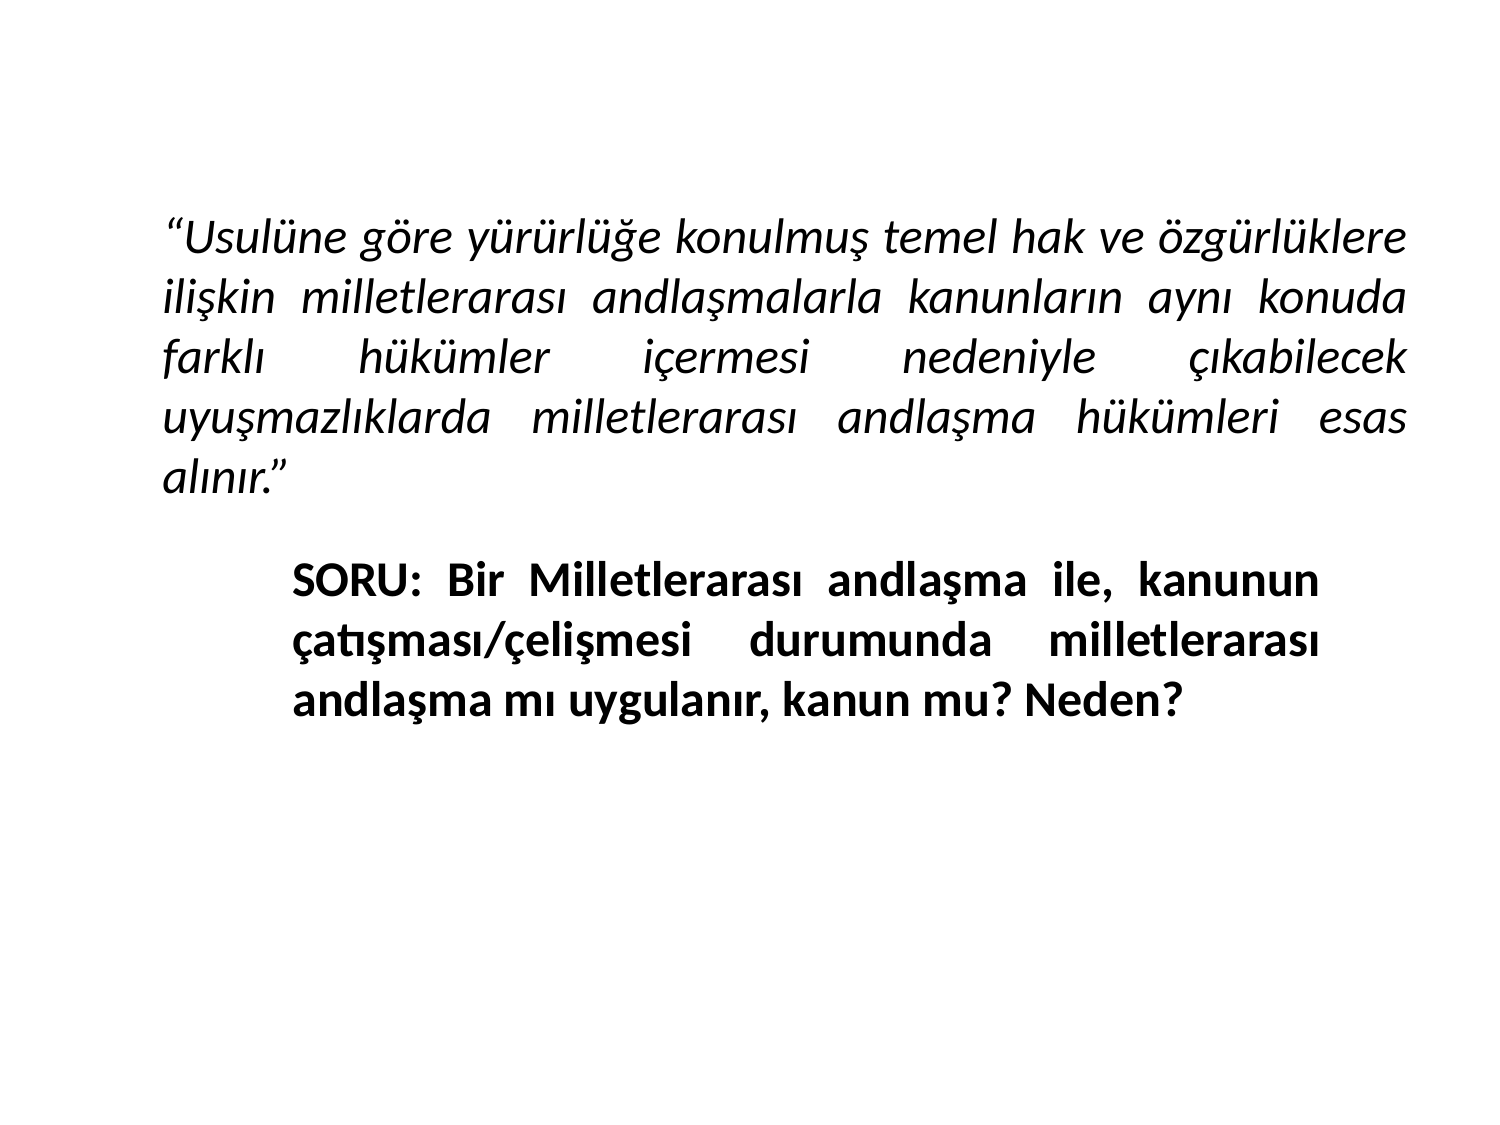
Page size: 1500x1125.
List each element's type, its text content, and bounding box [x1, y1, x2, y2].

text_box SORU: Bir Milletlerarası andlaşma ile, kanunun çatışması/çelişmesi durumunda milletlerarası andlaşma mı uygulanır, kanun mu? Neden? [277, 538, 1337, 734]
list [76, 149, 1427, 892]
text_box “Usulüne göre yürürlüğe konulmuş temel hak ve özgürlüklere ilişkin milletlerarası andlaşmalarla kanunların aynı konuda farklı hükümler içermesi nedeniyle çıkabilecek uyuşmazlıklarda milletlerarası andlaşma hükümleri esas alınır.” [147, 196, 1424, 511]
